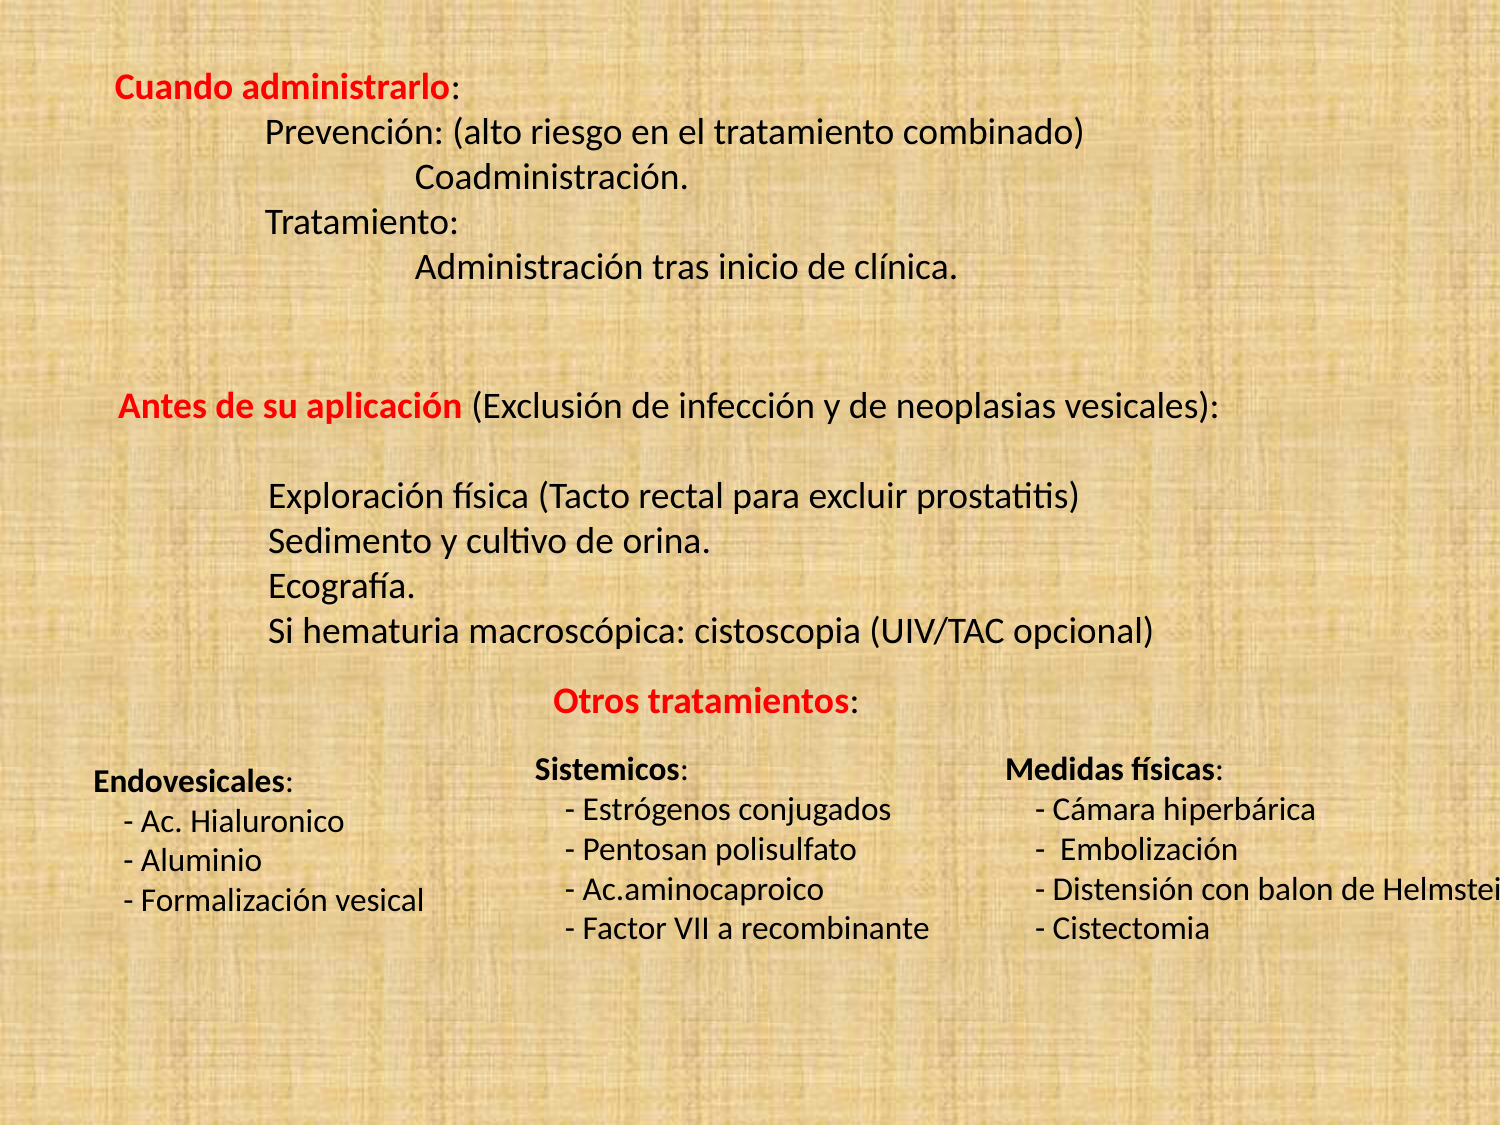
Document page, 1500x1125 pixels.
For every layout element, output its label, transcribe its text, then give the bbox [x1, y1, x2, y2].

text_box Medidas físicas: - Cámara hiperbárica - Embolización - Distensión con balon de Helmstein - Cistectomia [990, 739, 1500, 994]
text_box Otros tratamientos: [538, 668, 875, 729]
picture [0, 0, 1500, 1125]
text_box Antes de su aplicación (Exclusión de infección y de neoplasias vesicales): Exploración física (Tacto rectal para excluir prostatitis) Sedimento y cultivo de orina. Ecografía. Si hematuria macroscópica: cistoscopia (UIV/TAC opcional) [103, 373, 1236, 659]
text_box Sistemicos: - Estrógenos conjugados - Pentosan polisulfato - Ac.aminocaproico - Factor VII a recombinante [520, 739, 945, 954]
text_box Endovesicales: - Ac. Hialuronico - Aluminio - Formalización vesical [78, 751, 441, 926]
text_box Cuando administrarlo: Prevención: (alto riesgo en el tratamiento combinado) Coadministración. Tratamiento: Administración tras inicio de clínica. [100, 54, 1371, 295]
